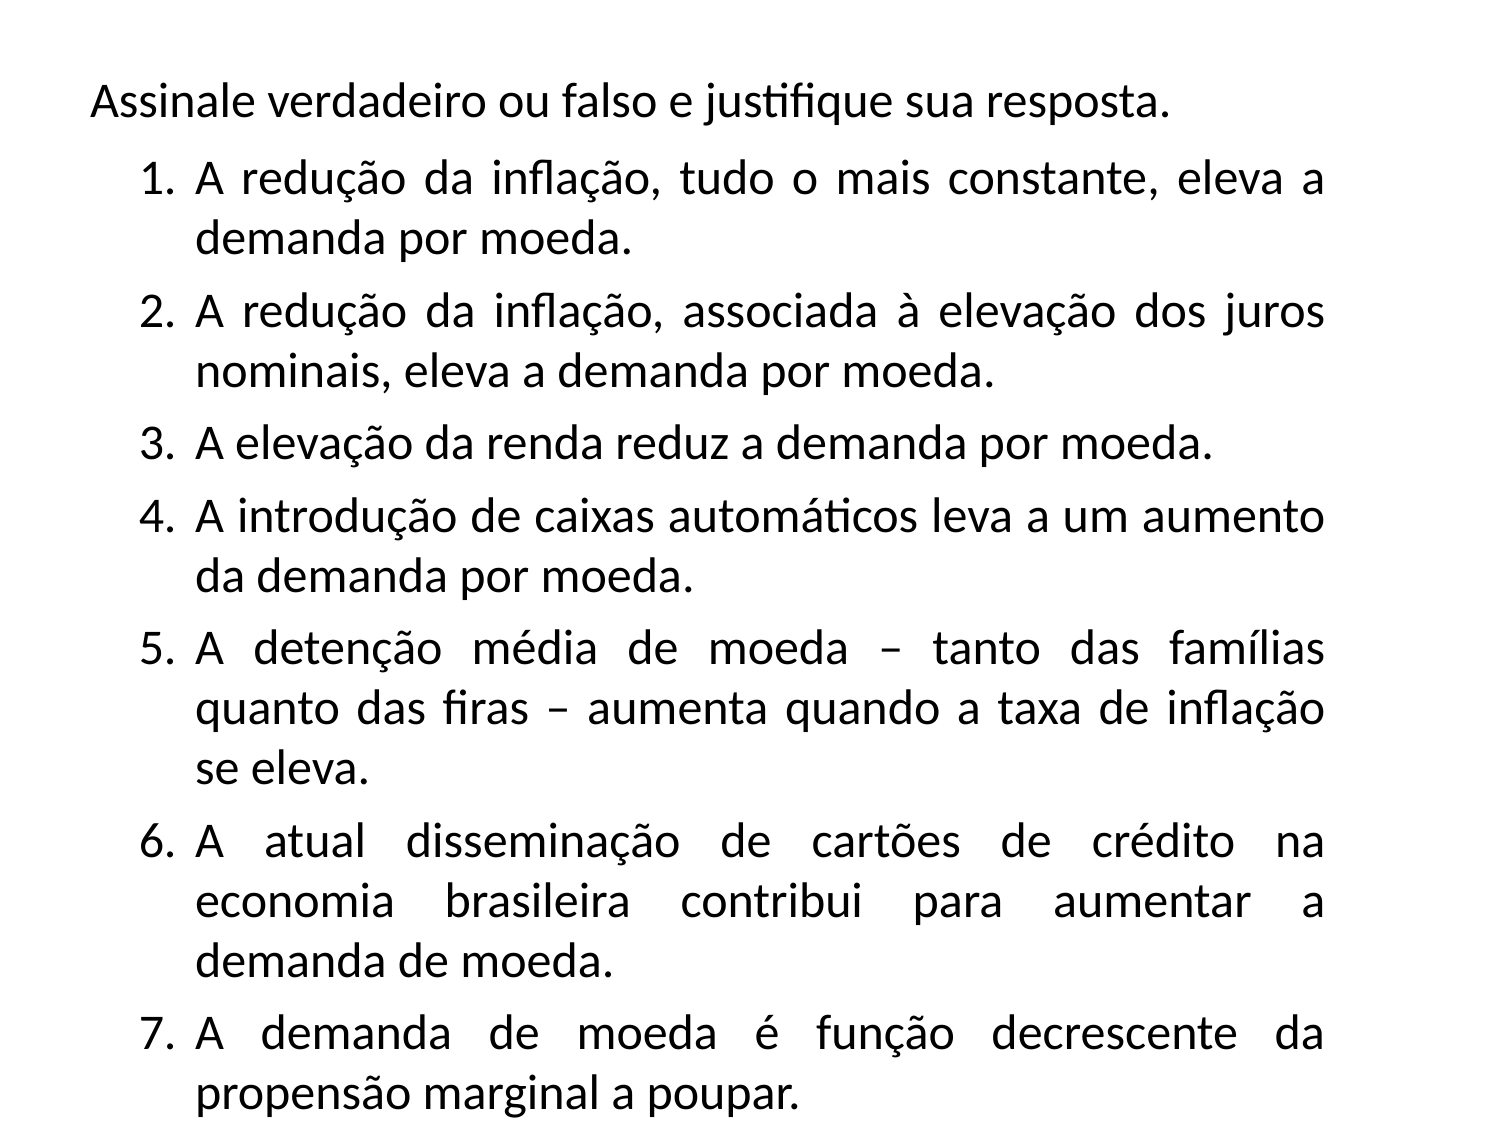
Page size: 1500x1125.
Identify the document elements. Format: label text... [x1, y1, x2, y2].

title Assinale verdadeiro ou falso e justifique sua resposta. [75, 45, 1425, 149]
text_box A redução da inflação, tudo o mais constante, eleva a demanda por moeda. A redução da inflação, associada à elevação dos juros nominais, eleva a demanda por moeda. A elevação da renda reduz a demanda por moeda. A introdução de caixas automáticos leva a um aumento da demanda por moeda. A detenção média de moeda – tanto das famílias quanto das firas – aumenta quando a taxa de inflação se eleva. A atual disseminação de cartões de crédito na economia brasileira contribui para aumentar a demanda de moeda. A demanda de moeda é função decrescente da propensão marginal a poupar. [123, 137, 1341, 1125]
